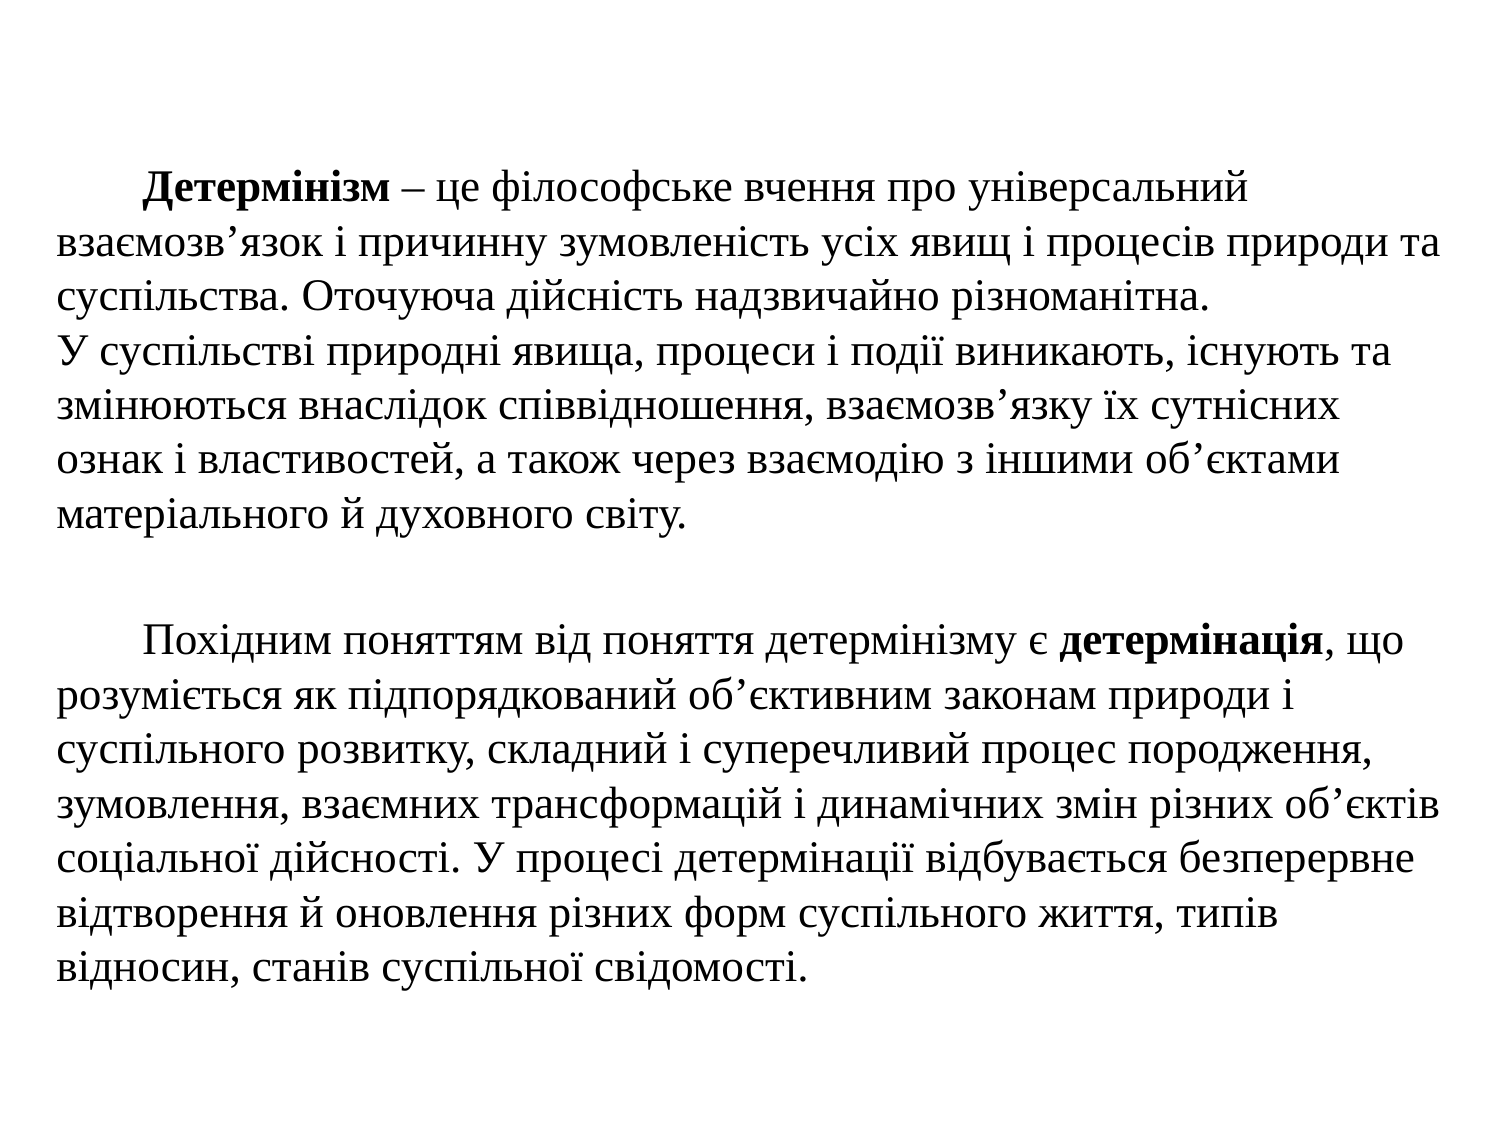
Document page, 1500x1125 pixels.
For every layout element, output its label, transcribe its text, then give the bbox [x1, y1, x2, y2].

list Детермінізм – це філософське вчення про універсальний взаємозв’язок і причинну зумовленість усіх явищ і процесів природи та суспільства. Оточуюча дійсність надзвичайно різноманітна. У суспільстві природні явища, процеси і події виникають, існують та змінюються внаслідок співвідношення, взаємозв’язку їх сутнісних ознак і властивостей, а також через взаємодію з іншими об’єктами матеріального й духовного світу. Похідним поняттям від поняття детермінізму є детермінація, що розуміється як підпорядкований об’єктивним законам природи і суспільного розвитку, складний і суперечливий процес породження, зумовлення, взаємних трансформацій і динамічних змін різних об’єктів соціальної дійсності. У процесі детермінації відбувається безперервне відтворення й оновлення різних форм суспільного життя, типів відносин, станів суспільної свідомості. [41, 149, 1459, 1005]
